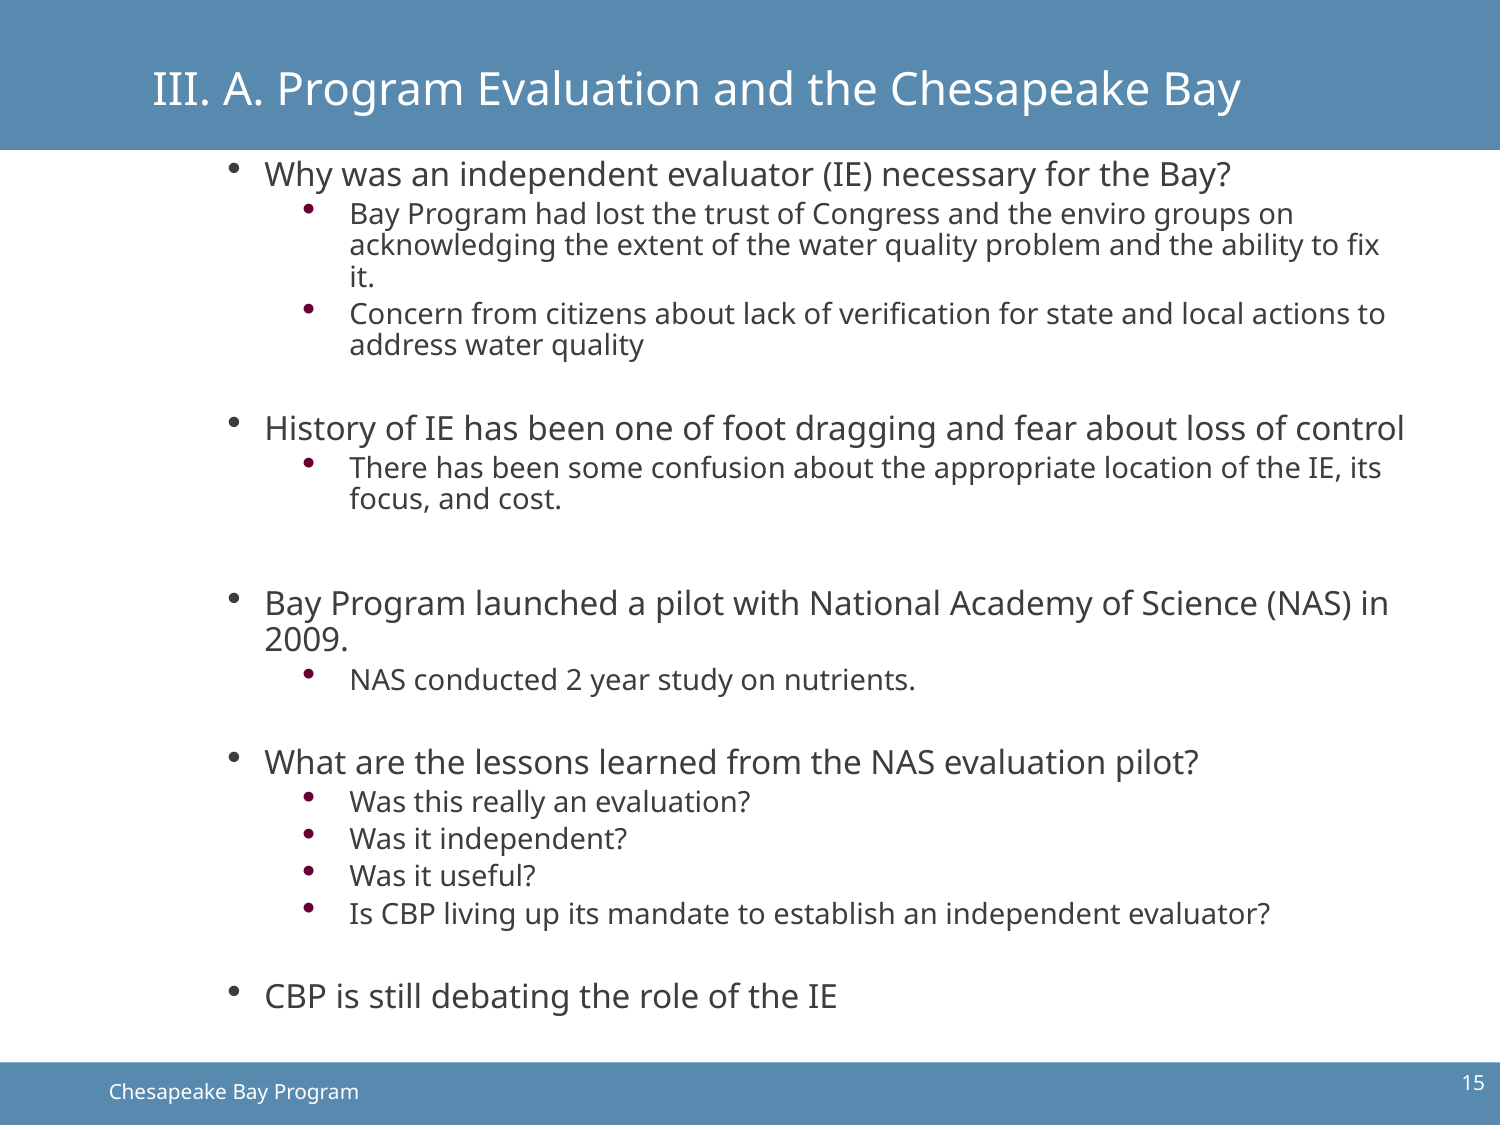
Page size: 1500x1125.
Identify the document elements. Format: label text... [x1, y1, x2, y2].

slide_number 15 [1187, 1062, 1500, 1125]
list Why was an independent evaluator (IE) necessary for the Bay? Bay Program had lost the trust of Congress and the enviro groups on acknowledging the extent of the water quality problem and the ability to fix it. Concern from citizens about lack of verification for state and local actions to address water quality History of IE has been one of foot dragging and fear about loss of control There has been some confusion about the appropriate location of the IE, its focus, and cost. Bay Program launched a pilot with National Academy of Science (NAS) in 2009. NAS conducted 2 year study on nutrients. What are the lessons learned from the NAS evaluation pilot? Was this really an evaluation? Was it independent? Was it useful? Is CBP living up its mandate to establish an independent evaluator? CBP is still debating the role of the IE [212, 149, 1426, 1051]
title III. A. Program Evaluation and the Chesapeake Bay [137, 37, 1426, 138]
